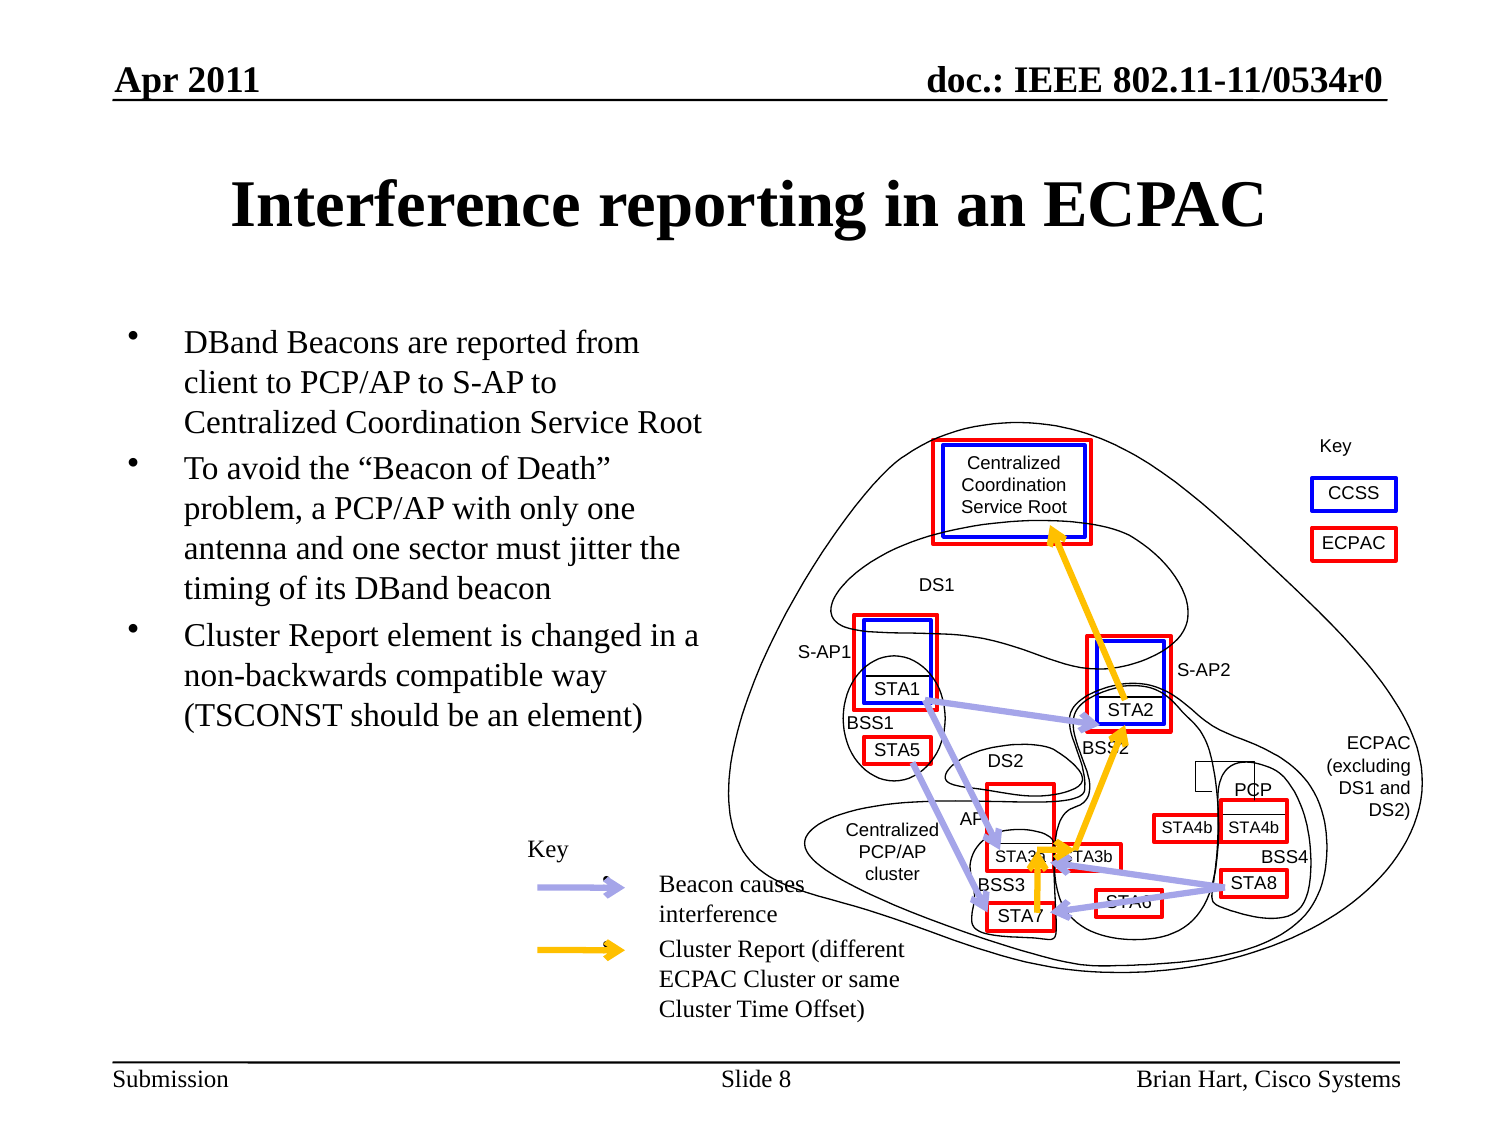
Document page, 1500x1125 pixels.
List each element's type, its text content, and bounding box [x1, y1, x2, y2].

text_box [887, 737, 1038, 813]
footer Brian Hart, Cisco Systems [1133, 1061, 1402, 1093]
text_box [999, 574, 1176, 651]
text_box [1049, 862, 1226, 888]
title Interference reporting in an ECPAC [112, 112, 1388, 288]
text_box Key Beacon causes interference Cluster Report (different ECPAC Cluster or same Cluster Time Offset) [512, 825, 938, 1000]
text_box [1041, 762, 1163, 813]
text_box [874, 799, 1026, 876]
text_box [924, 699, 1101, 726]
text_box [1049, 894, 1226, 913]
picture [725, 419, 1426, 976]
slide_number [114, 54, 263, 101]
list DBand Beacons are reported from client to PCP/AP to S-AP to Centralized Coordination Service Root To avoid the “Beacon of Death” problem, a PCP/AP with only one antenna and one sector must jitter the timing of its DBand beacon Cluster Report element is changed in a non-backwards compatible way (TSCONST should be an element) [112, 312, 726, 738]
slide_number Slide 8 [712, 1061, 800, 1093]
